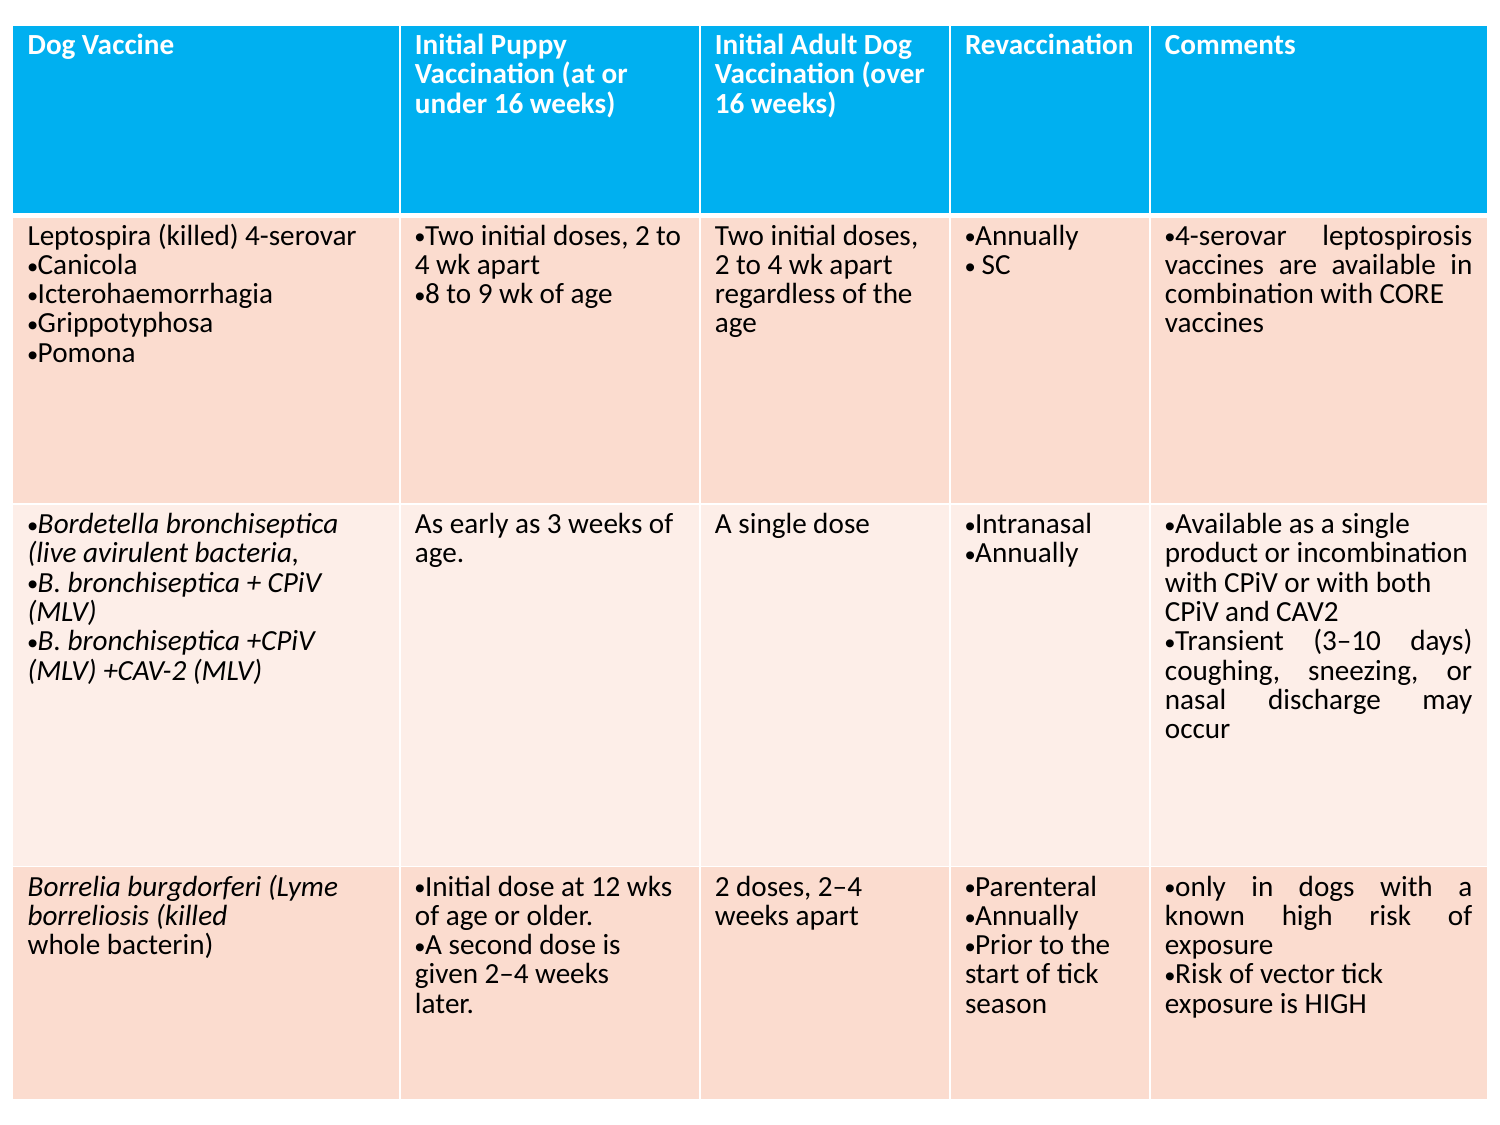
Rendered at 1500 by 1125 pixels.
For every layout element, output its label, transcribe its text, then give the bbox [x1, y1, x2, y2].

table_cell A single dose [701, 505, 949, 866]
table_header Comments [1151, 26, 1487, 213]
table_cell Available as a single product or incombination with CPiV or with both CPiV and CAV2 Transient (3–10 days) coughing, sneezing, or nasal discharge may occur [1151, 505, 1487, 866]
table_header Initial Puppy Vaccination (at or under 16 weeks) [401, 26, 699, 213]
table_cell Annually SC [951, 218, 1149, 503]
table_cell Two initial doses, 2 to 4 wk apart 8 to 9 wk of age [401, 218, 699, 503]
table_cell Initial dose at 12 wks of age or older. A second dose is given 2–4 weeks later. [401, 867, 699, 1099]
table_cell Bordetella bronchiseptica (live avirulent bacteria, B. bronchiseptica + CPiV (MLV) B. bronchiseptica +CPiV (MLV) +CAV-2 (MLV) [13, 505, 399, 866]
table_cell only in dogs with a known high risk of exposure Risk of vector tick exposure is HIGH [1151, 867, 1487, 1099]
table_cell 2 doses, 2–4 weeks apart [701, 867, 949, 1099]
table_cell Borrelia burgdorferi (Lyme borreliosis (killed whole bacterin) [13, 867, 399, 1099]
table_cell Leptospira (killed) 4-serovar Canicola Icterohaemorrhagia Grippotyphosa Pomona [13, 218, 399, 503]
table_cell 4-serovar leptospirosis vaccines are available in combination with CORE vaccines [1151, 218, 1487, 503]
table_cell Parenteral Annually Prior to the start of tick season [951, 867, 1149, 1099]
table_cell Two initial doses, 2 to 4 wk apart regardless of the age [701, 218, 949, 503]
table_header Revaccination [951, 26, 1149, 213]
table_header Dog Vaccine [13, 26, 399, 213]
table_header Initial Adult Dog Vaccination (over 16 weeks) [701, 26, 949, 213]
table_cell As early as 3 weeks of age. [401, 505, 699, 866]
table_cell Intranasal Annually [951, 505, 1149, 866]
